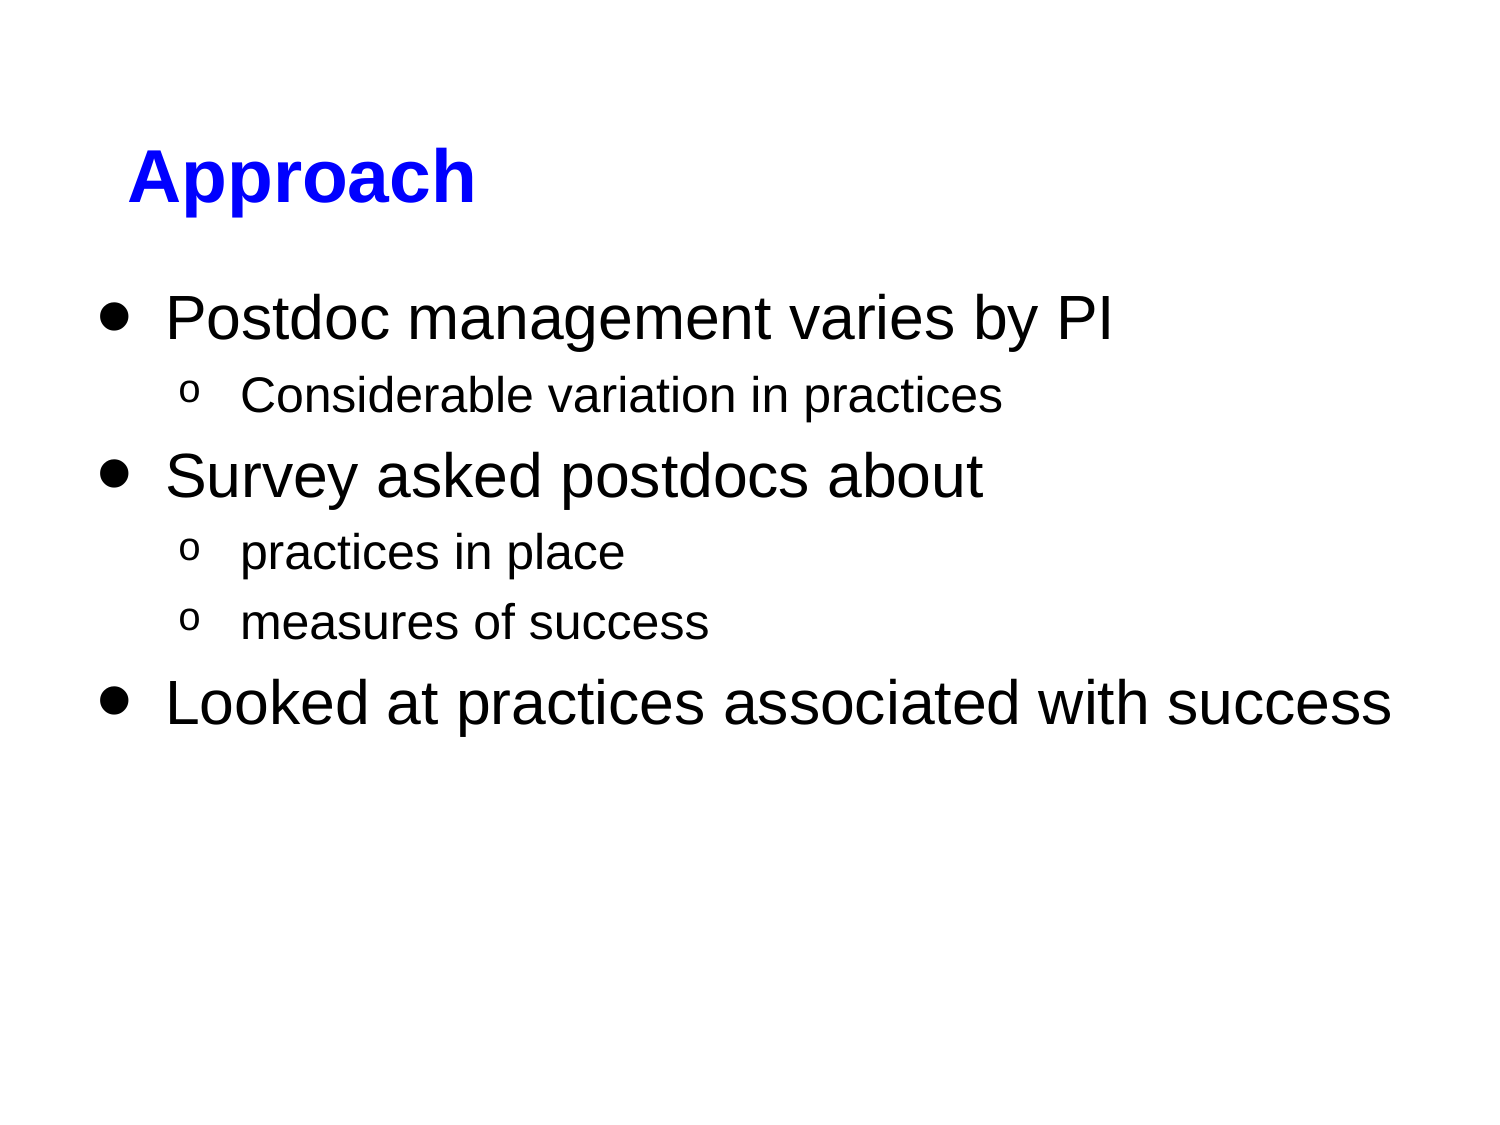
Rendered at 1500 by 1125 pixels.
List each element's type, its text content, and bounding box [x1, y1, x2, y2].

title Approach [75, 14, 1425, 233]
list Postdoc management varies by PI Considerable variation in practices Survey asked postdocs about practices in place measures of success Looked at practices associated with success [75, 262, 1425, 931]
